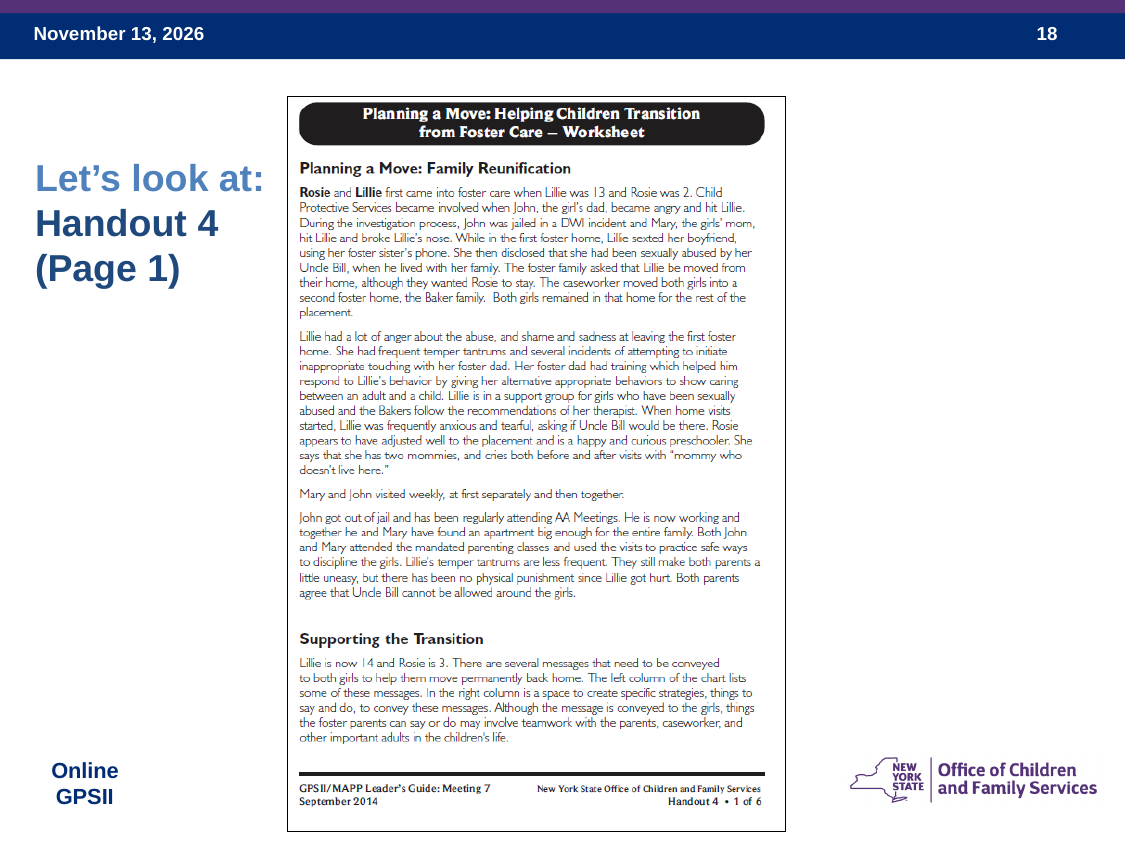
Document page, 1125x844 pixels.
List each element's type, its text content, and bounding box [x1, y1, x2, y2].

picture [287, 96, 786, 832]
picture [842, 749, 1104, 810]
text_box Let’s look at: Handout 4 (Page 1) [20, 146, 282, 342]
